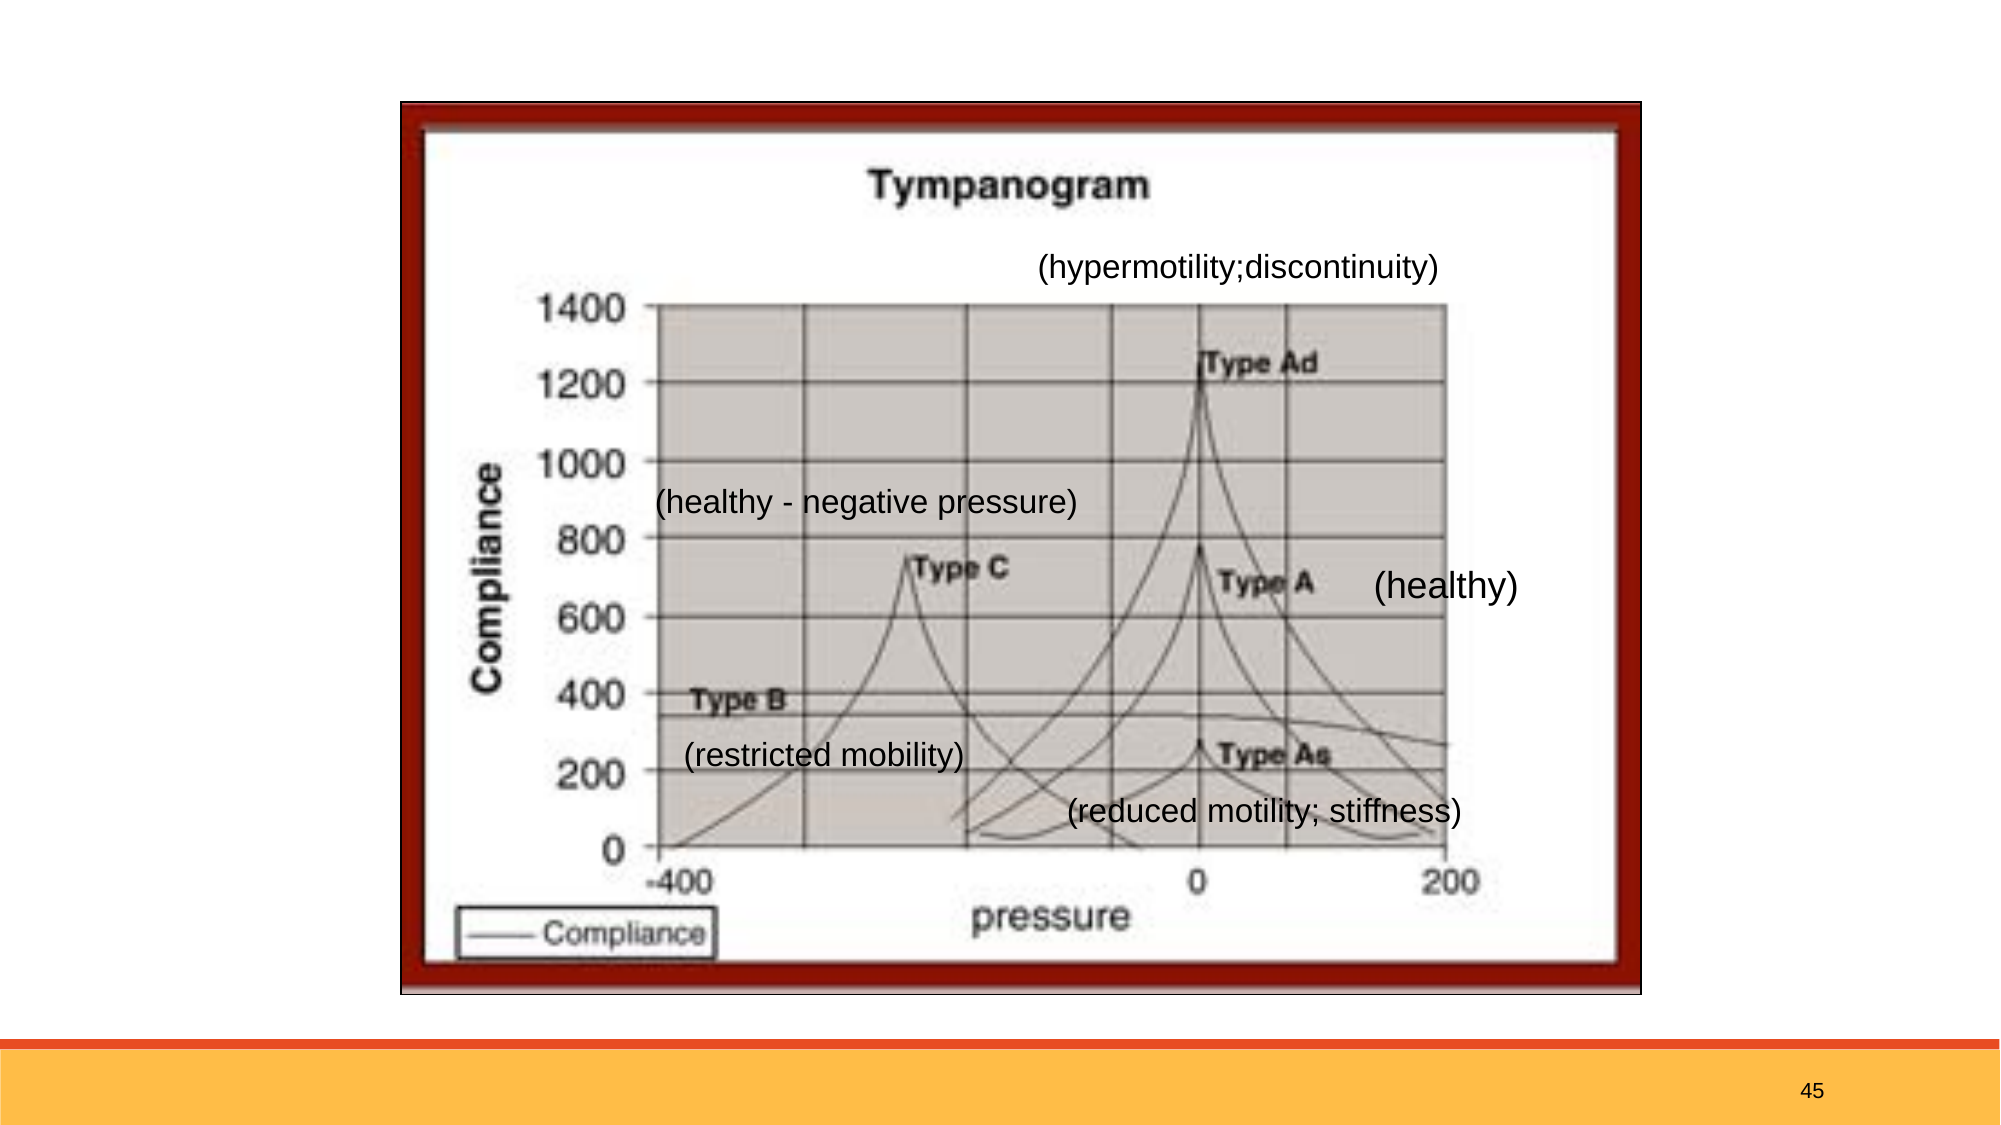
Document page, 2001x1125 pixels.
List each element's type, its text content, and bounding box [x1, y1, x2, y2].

picture [400, 102, 1641, 995]
slide_number 45 [1624, 1059, 1840, 1120]
